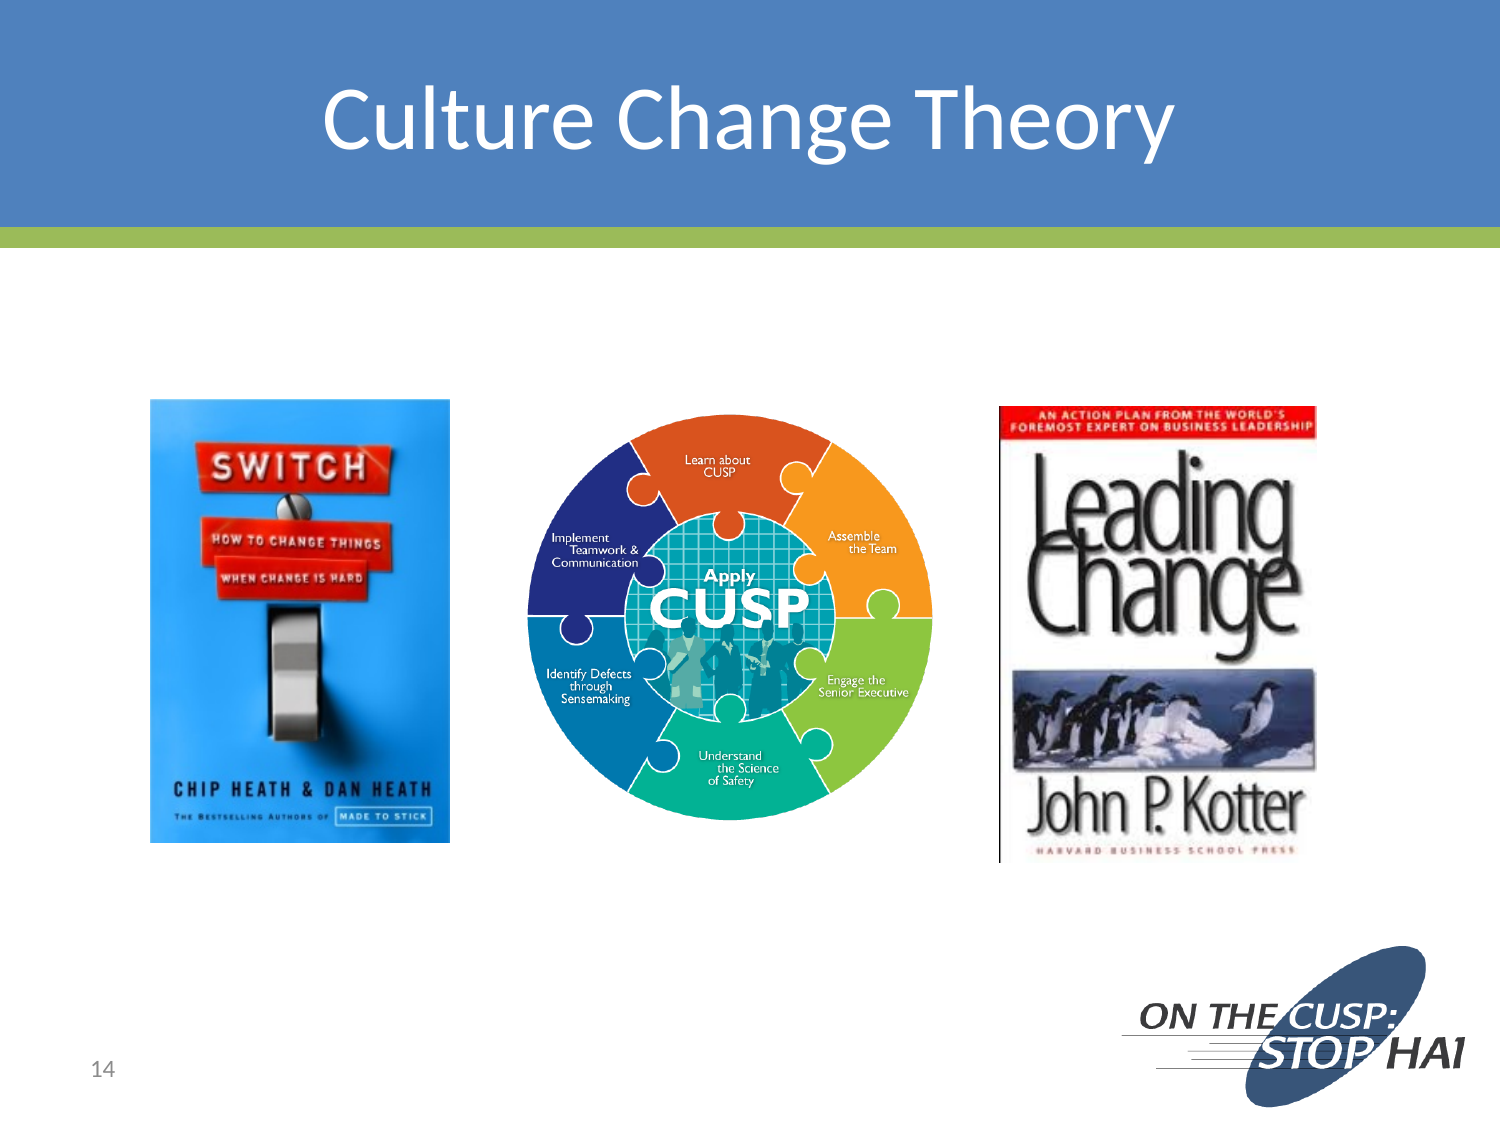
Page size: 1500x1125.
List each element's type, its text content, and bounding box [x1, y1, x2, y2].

slide_number 14 [75, 1037, 425, 1098]
picture [149, 399, 1317, 863]
title Culture Change Theory [0, 0, 1500, 225]
picture [1098, 929, 1500, 1125]
